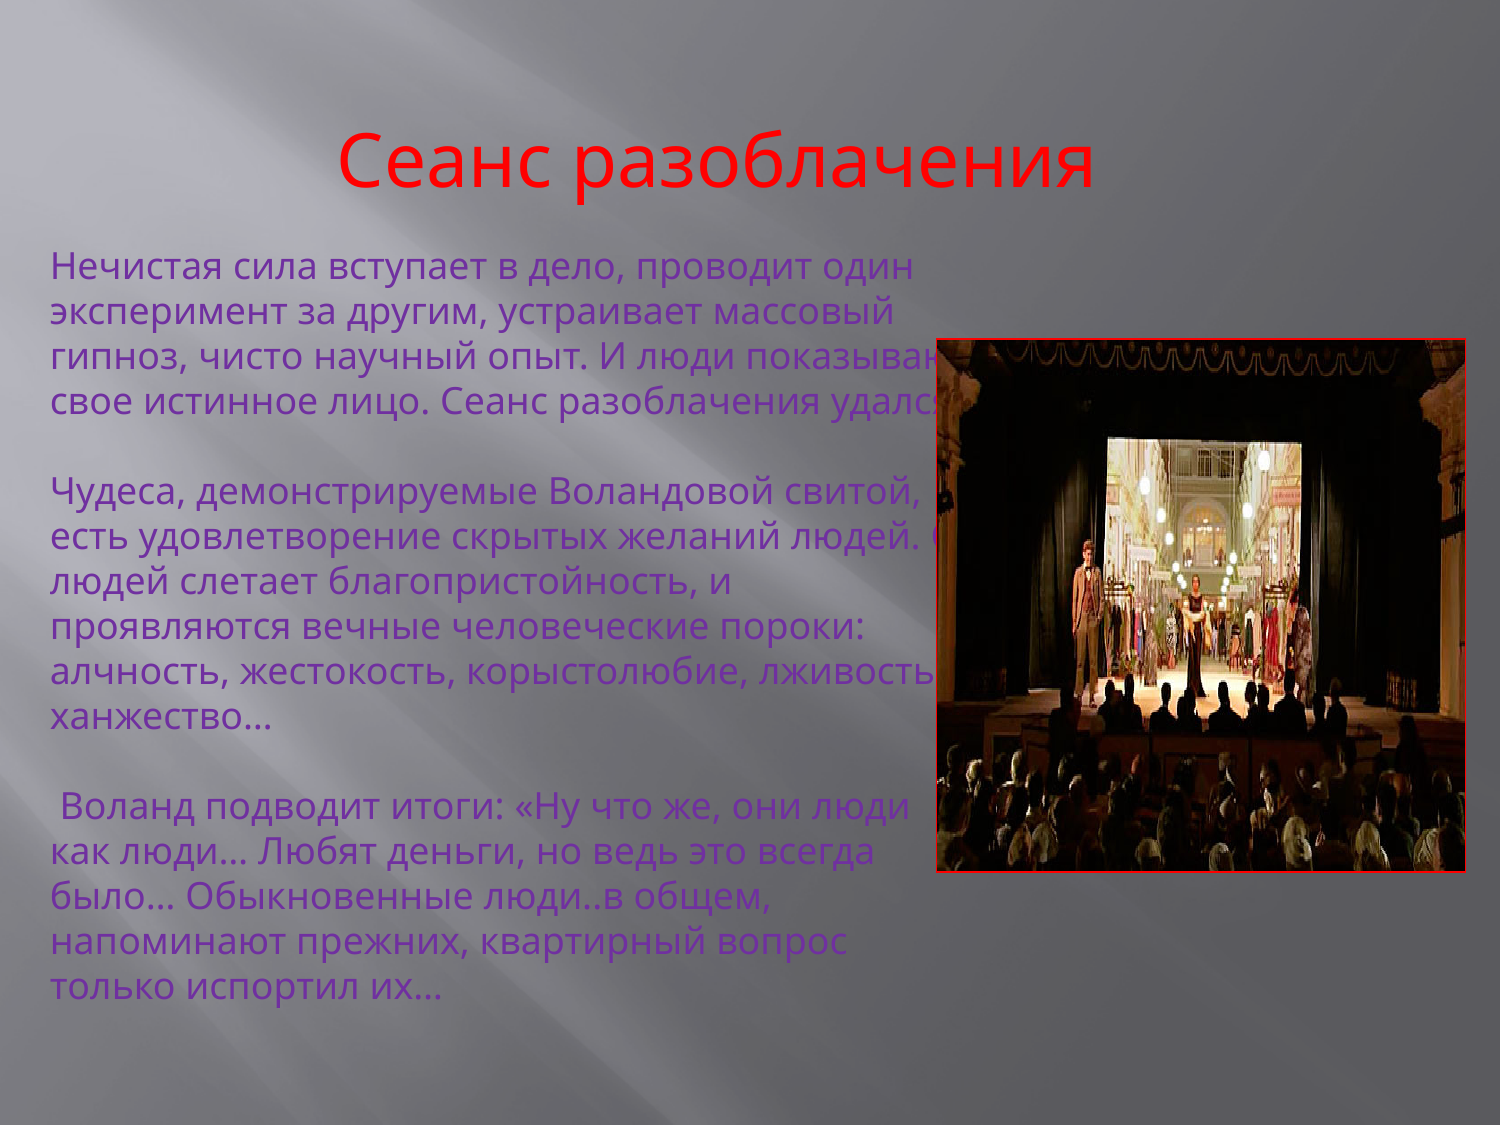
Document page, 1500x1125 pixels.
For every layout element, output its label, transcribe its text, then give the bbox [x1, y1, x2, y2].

text_box Сеанс разоблачения [321, 105, 1114, 211]
text_box Нечистая сила вступает в дело, проводит один эксперимент за другим, устраивает массовый гипноз, чисто научный опыт. И люди показывают свое истинное лицо. Сеанс разоблачения удался. Чудеса, демонстрируемые Воландовой свитой, есть удовлетворение скрытых желаний людей. С людей слетает благопристойность, и проявляются вечные человеческие пороки: алчность, жестокость, корыстолюбие, лживость, ханжество… Воланд подводит итоги: «Ну что же, они люди как люди… Любят деньги, но ведь это всегда было… Обыкновенные люди..в общем, напоминают прежних, квартирный вопрос только испортил их… [35, 234, 996, 1015]
picture [937, 339, 1466, 872]
